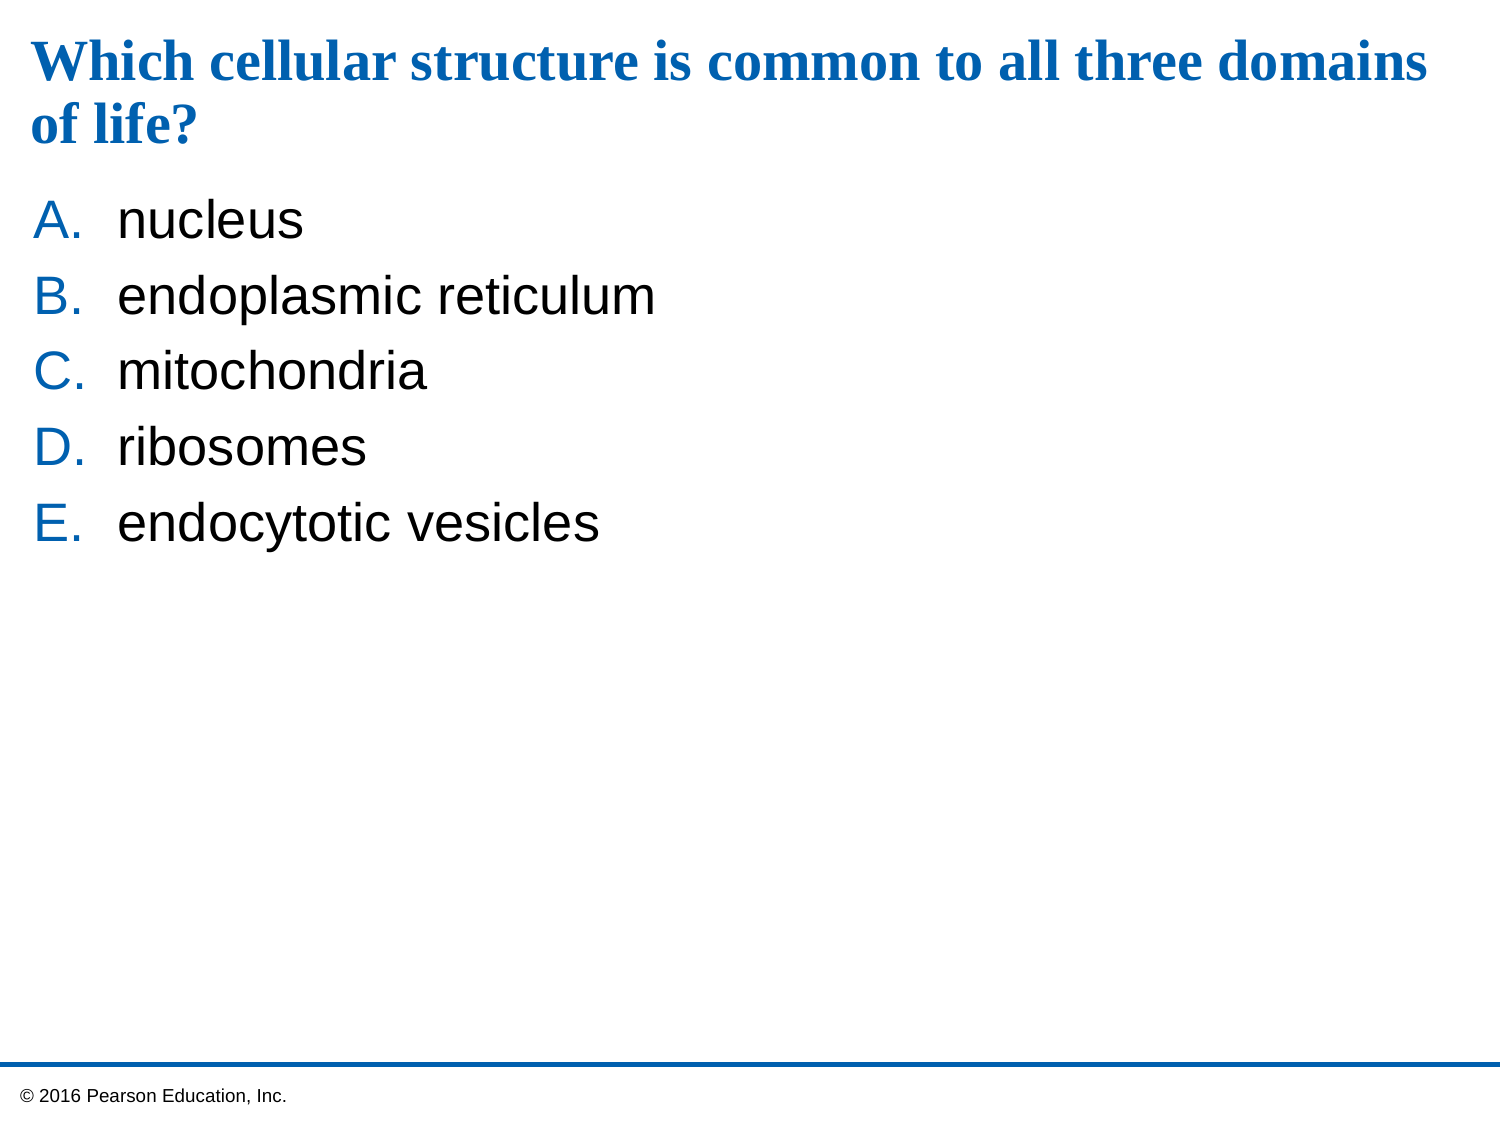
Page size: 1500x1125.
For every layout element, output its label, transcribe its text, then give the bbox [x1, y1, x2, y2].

list nucleus endoplasmic reticulum mitochondria ribosomes endocytotic vesicles [23, 184, 1464, 1043]
footer © 2016 Pearson Education, Inc. [0, 1064, 507, 1125]
title Which cellular structure is common to all three domains of life? [29, 29, 1470, 165]
